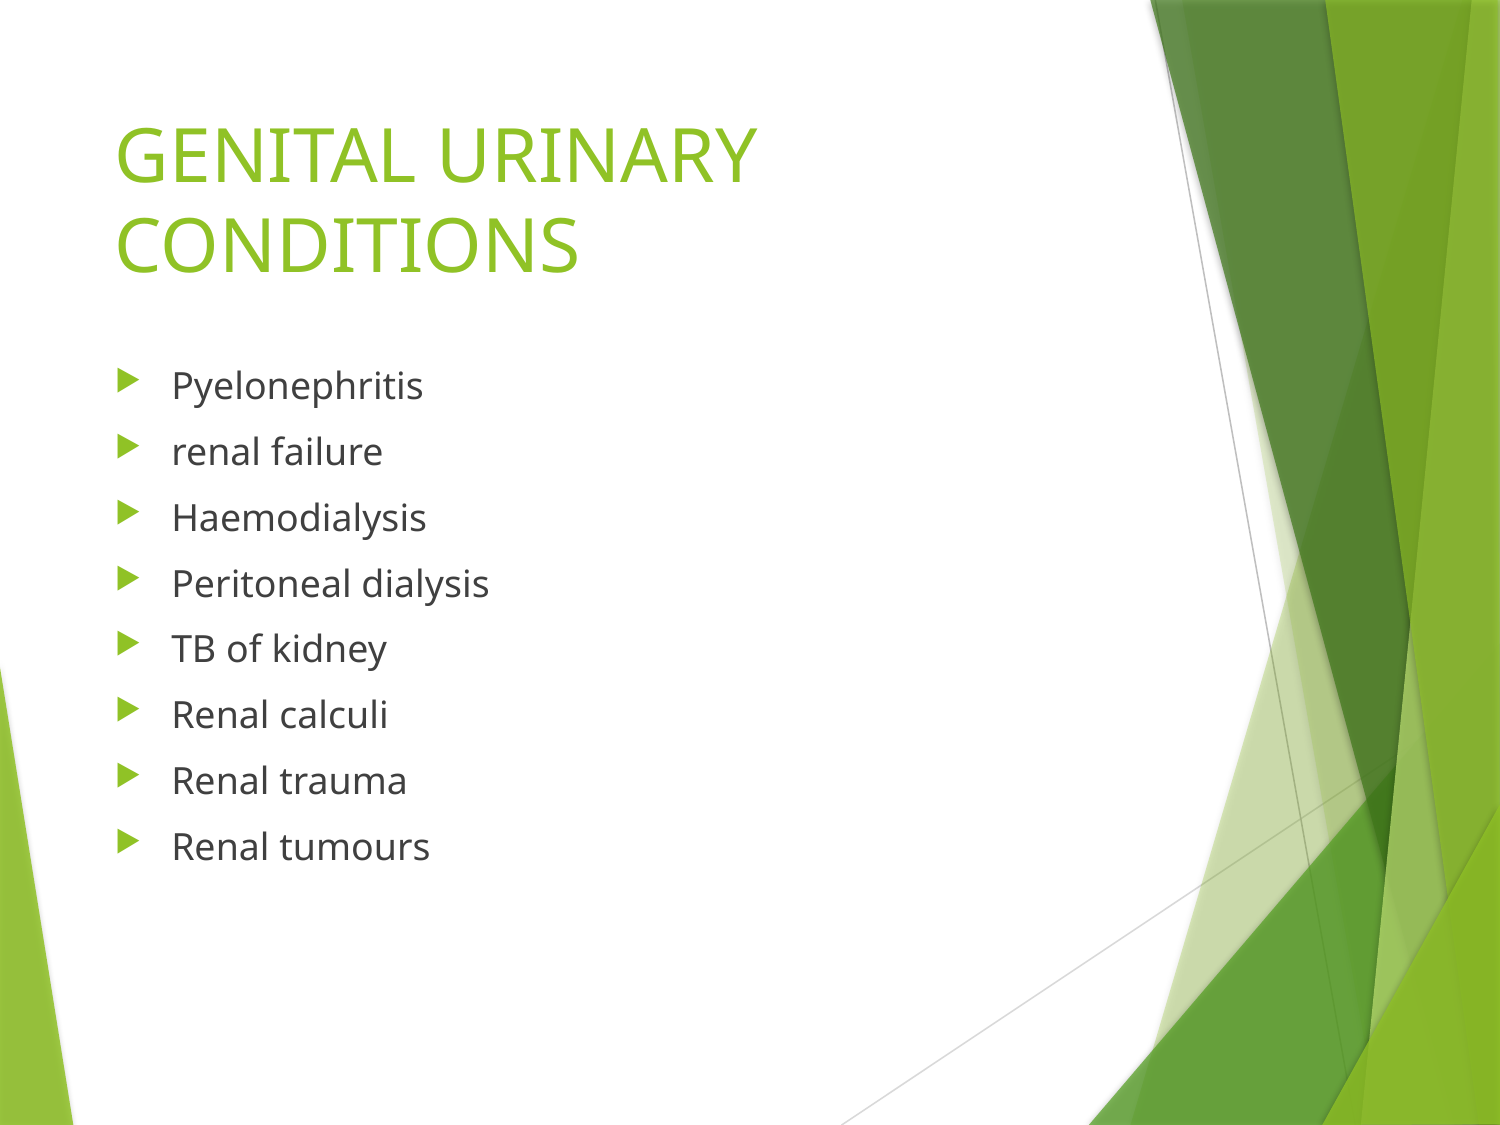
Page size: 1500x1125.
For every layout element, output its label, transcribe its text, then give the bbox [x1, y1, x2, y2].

title GENITAL URINARY CONDITIONS [99, 99, 1142, 317]
list Pyelonephritis renal failure Haemodialysis Peritoneal dialysis TB of kidney Renal calculi Renal trauma Renal tumours [99, 354, 1142, 992]
